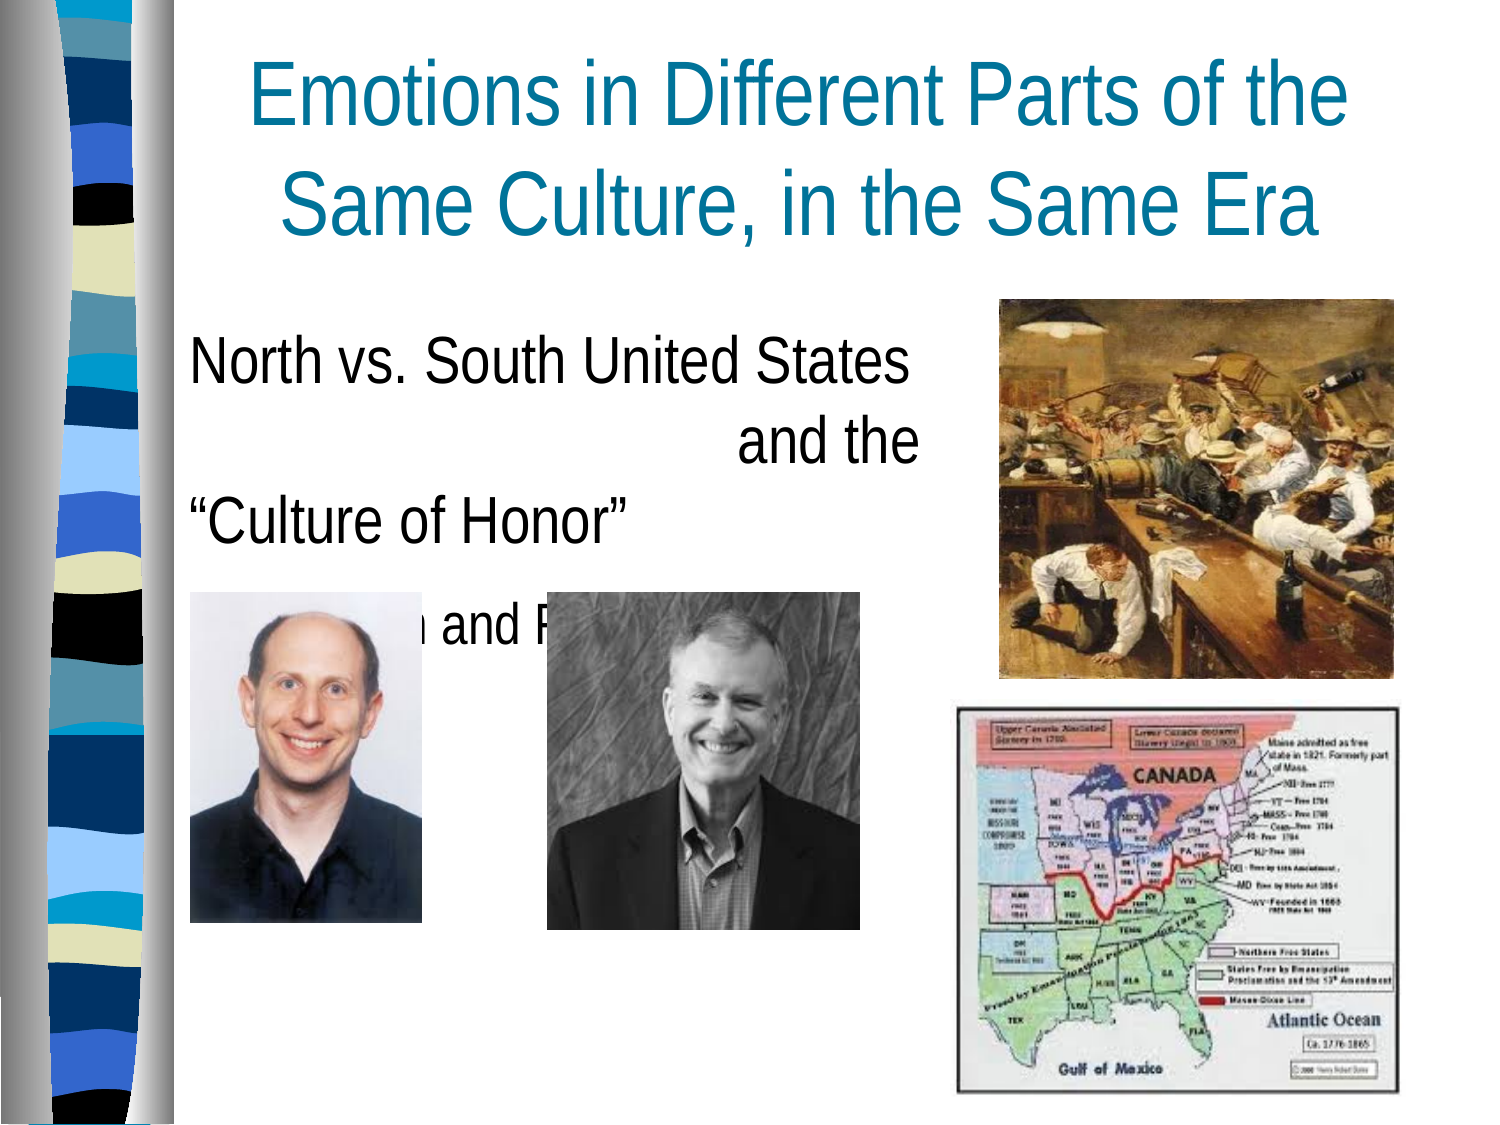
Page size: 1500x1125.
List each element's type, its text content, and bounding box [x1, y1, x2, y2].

text_box North vs. South United States and the “Culture of Honor” Dov Cohen and Richard Nisbett [174, 309, 975, 664]
picture [190, 592, 423, 923]
picture [999, 299, 1394, 679]
picture [547, 592, 861, 931]
title Emotions in Different Parts of the Same Culture, in the Same Era [150, 50, 1450, 238]
picture [949, 699, 1407, 1103]
